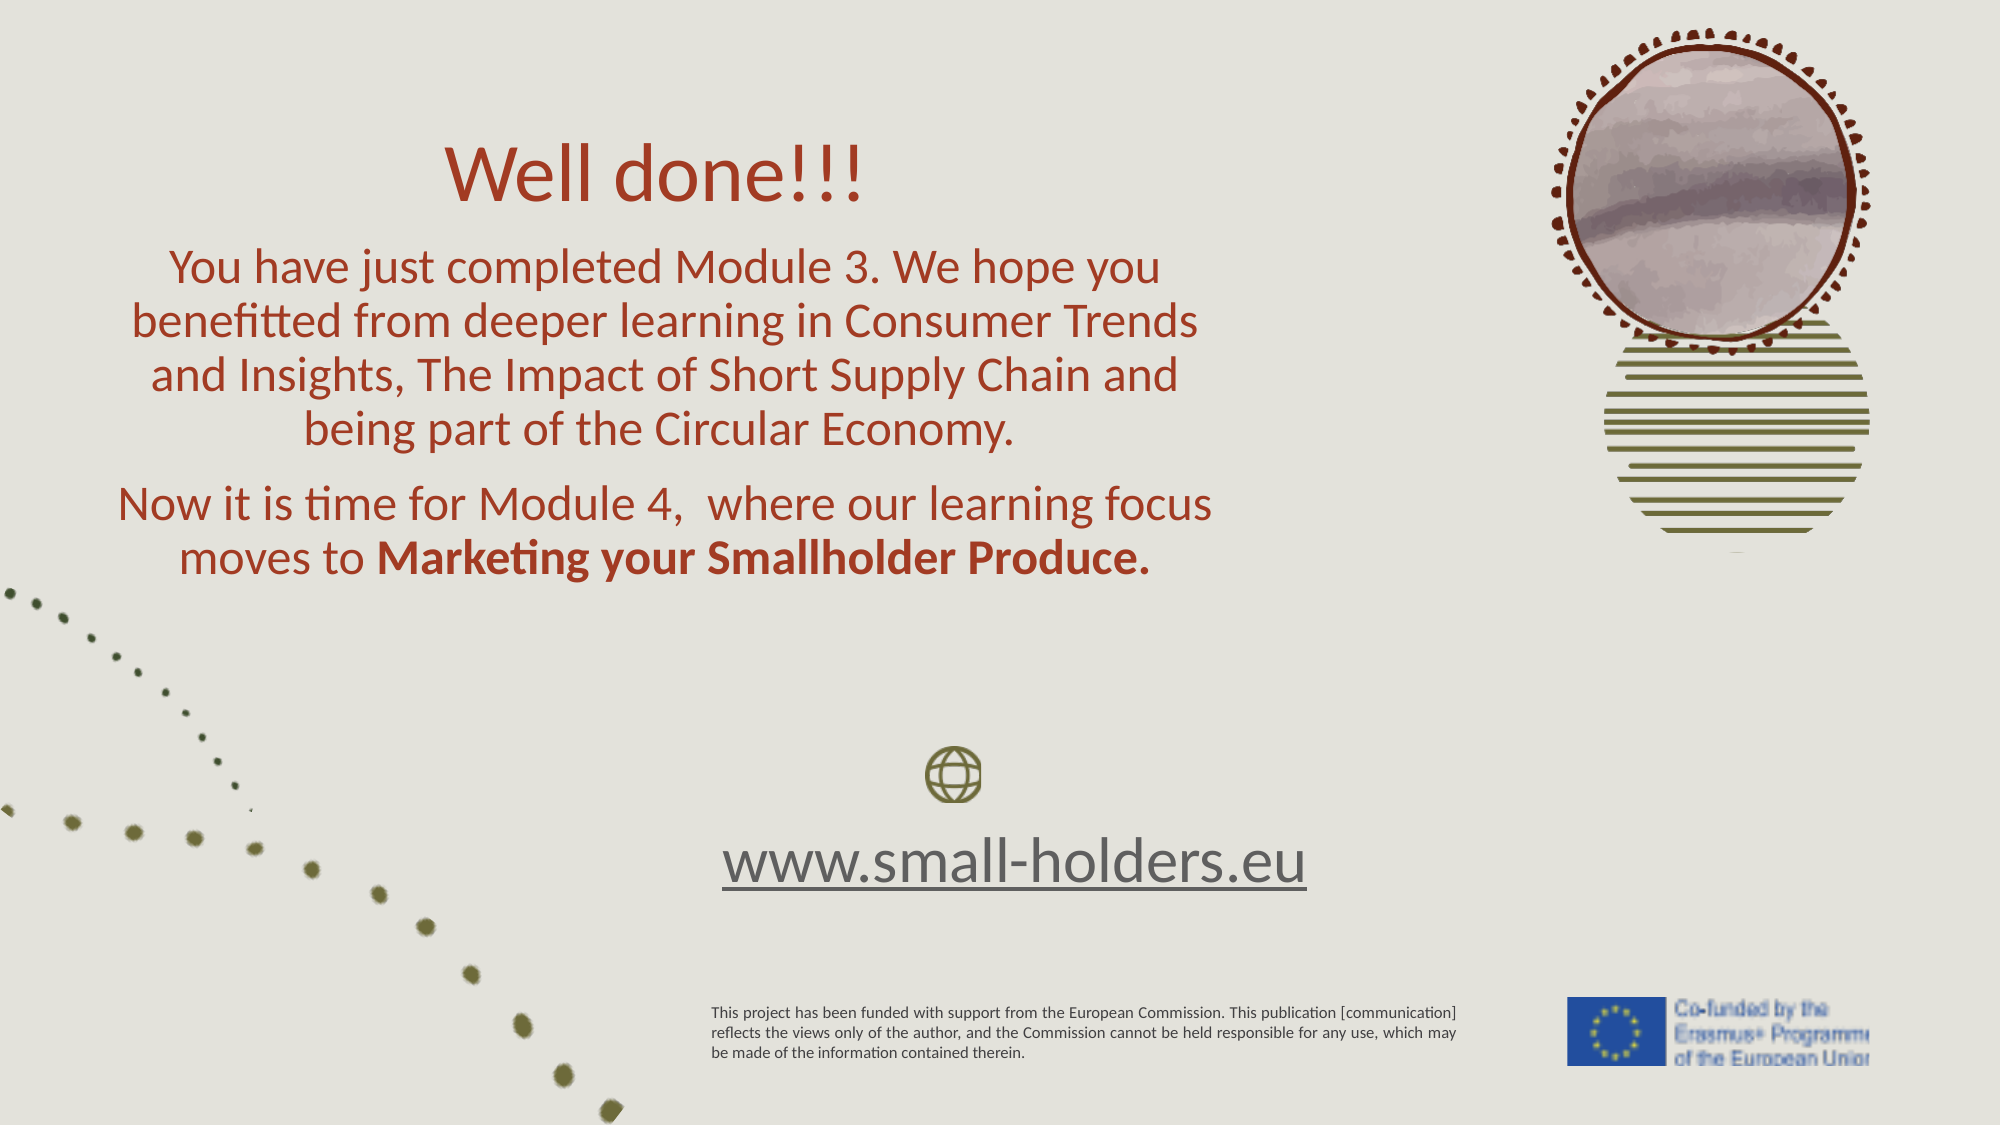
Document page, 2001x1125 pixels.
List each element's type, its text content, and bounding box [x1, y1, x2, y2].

picture [1498, 0, 1930, 575]
list www.small-holders.eu [665, 819, 1365, 981]
list Well done!!! You have just completed Module 3. We hope you benefitted from deeper learning in Consumer Trends and Insights, The Impact of Short Supply Chain and being part of the Circular Economy. Now it is time for Module 4, where our learning focus moves to Marketing your Smallholder Produce. [93, 27, 1237, 763]
